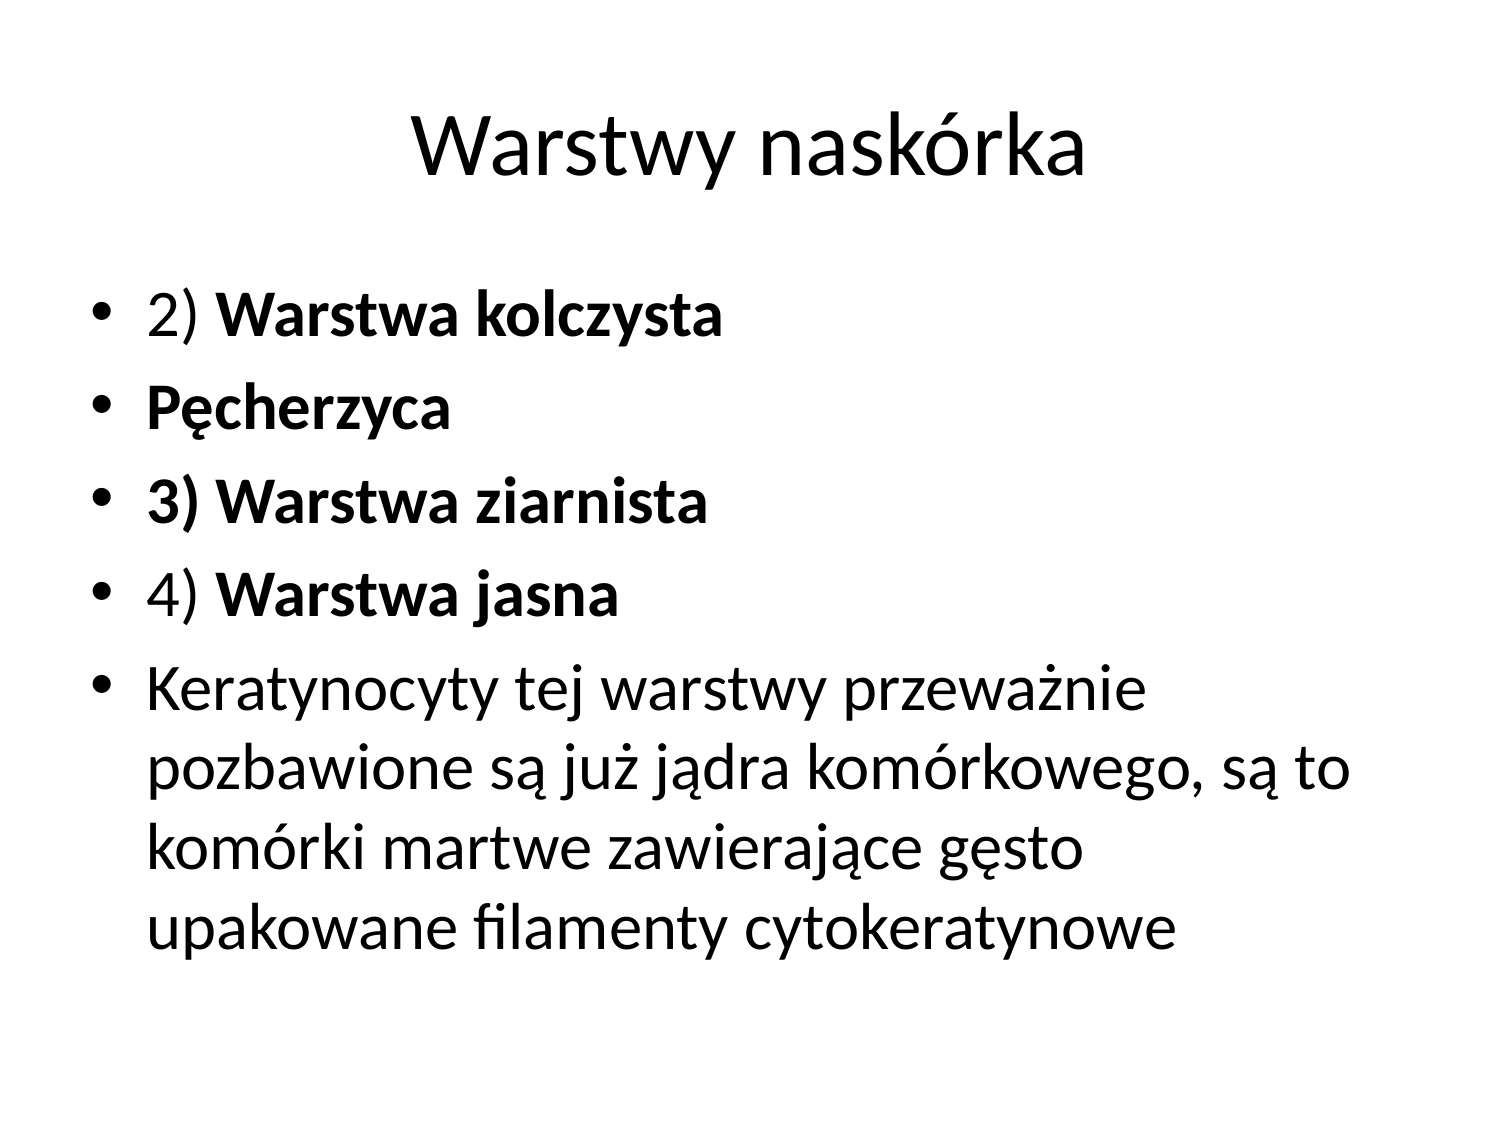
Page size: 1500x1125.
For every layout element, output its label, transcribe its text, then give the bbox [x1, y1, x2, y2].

title Warstwy naskórka [75, 45, 1425, 233]
list 2) Warstwa kolczysta Pęcherzyca 3) Warstwa ziarnista 4) Warstwa jasna Keratynocyty tej warstwy przeważnie pozbawione są już jądra komórkowego, są to komórki martwe zawierające gęsto upakowane filamenty cytokeratynowe [75, 262, 1425, 1005]
